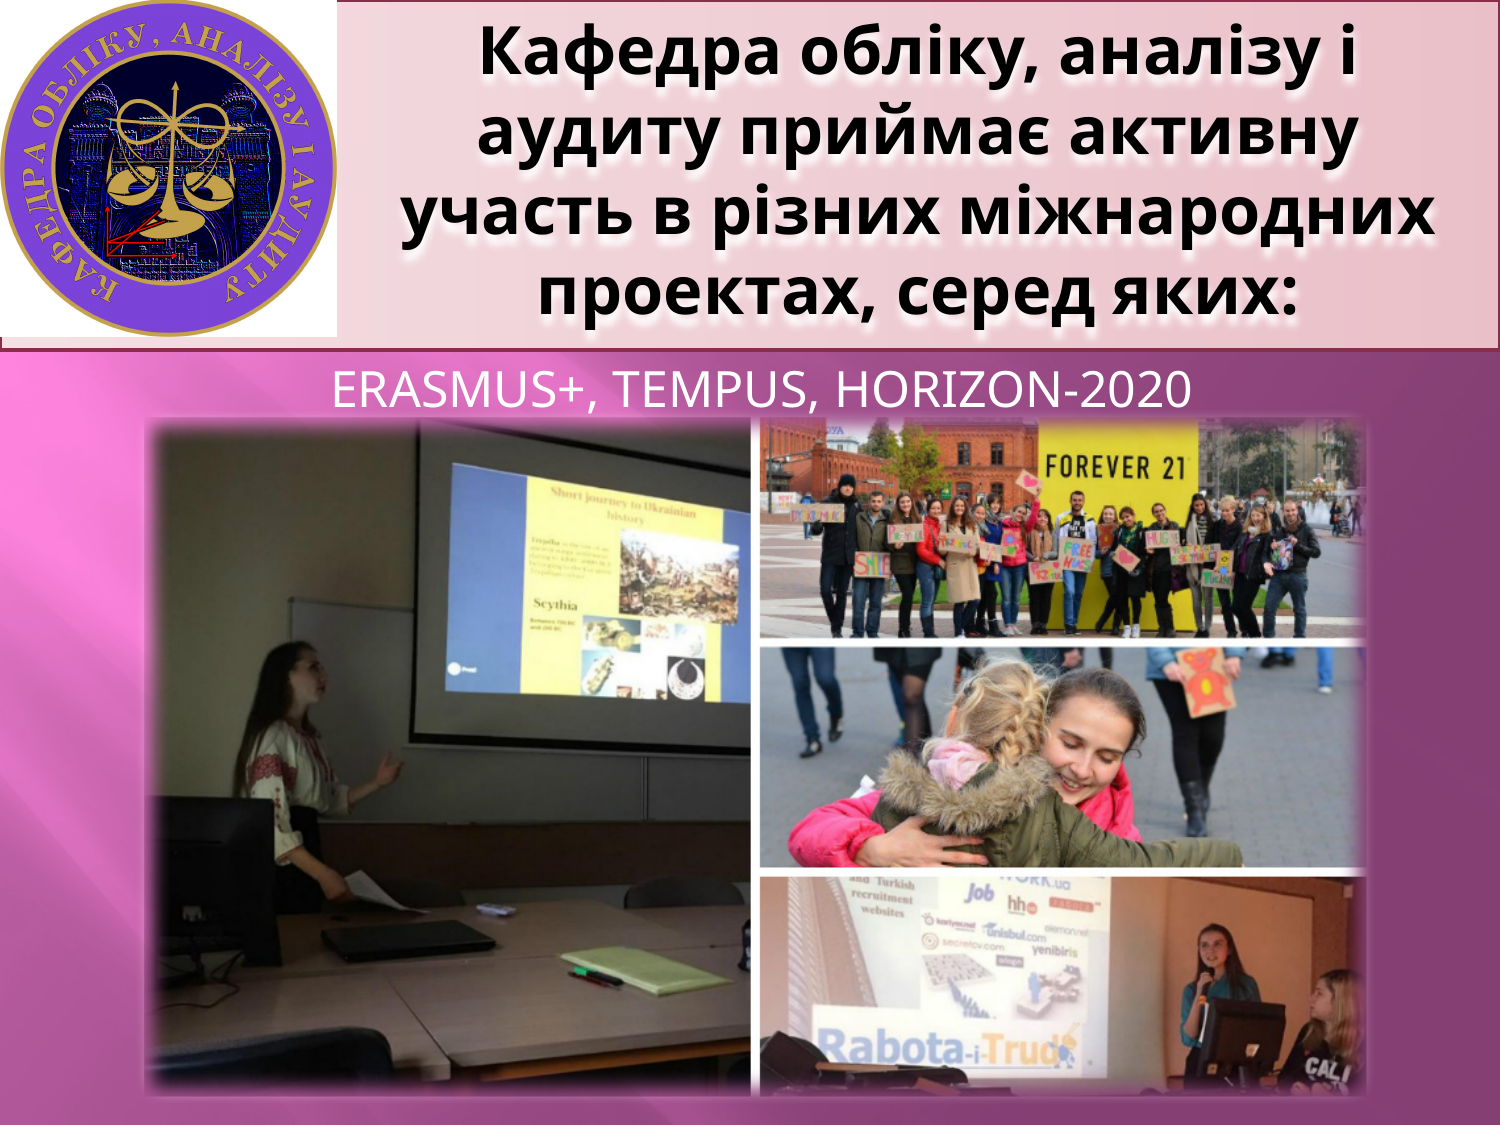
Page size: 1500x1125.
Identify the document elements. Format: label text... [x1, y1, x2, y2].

picture [0, 0, 337, 337]
text_box [0, 337, 10, 352]
title Кафедра обліку, аналізу і аудиту приймає активну участь в різних міжнародних проектах, серед яких: [379, 45, 1500, 291]
picture [135, 408, 1376, 1107]
text_box [378, 307, 1500, 352]
text_box [337, 0, 1500, 45]
text_box ERASMUS+, TEMPUS, HORIZON-2020 [100, 349, 1424, 425]
